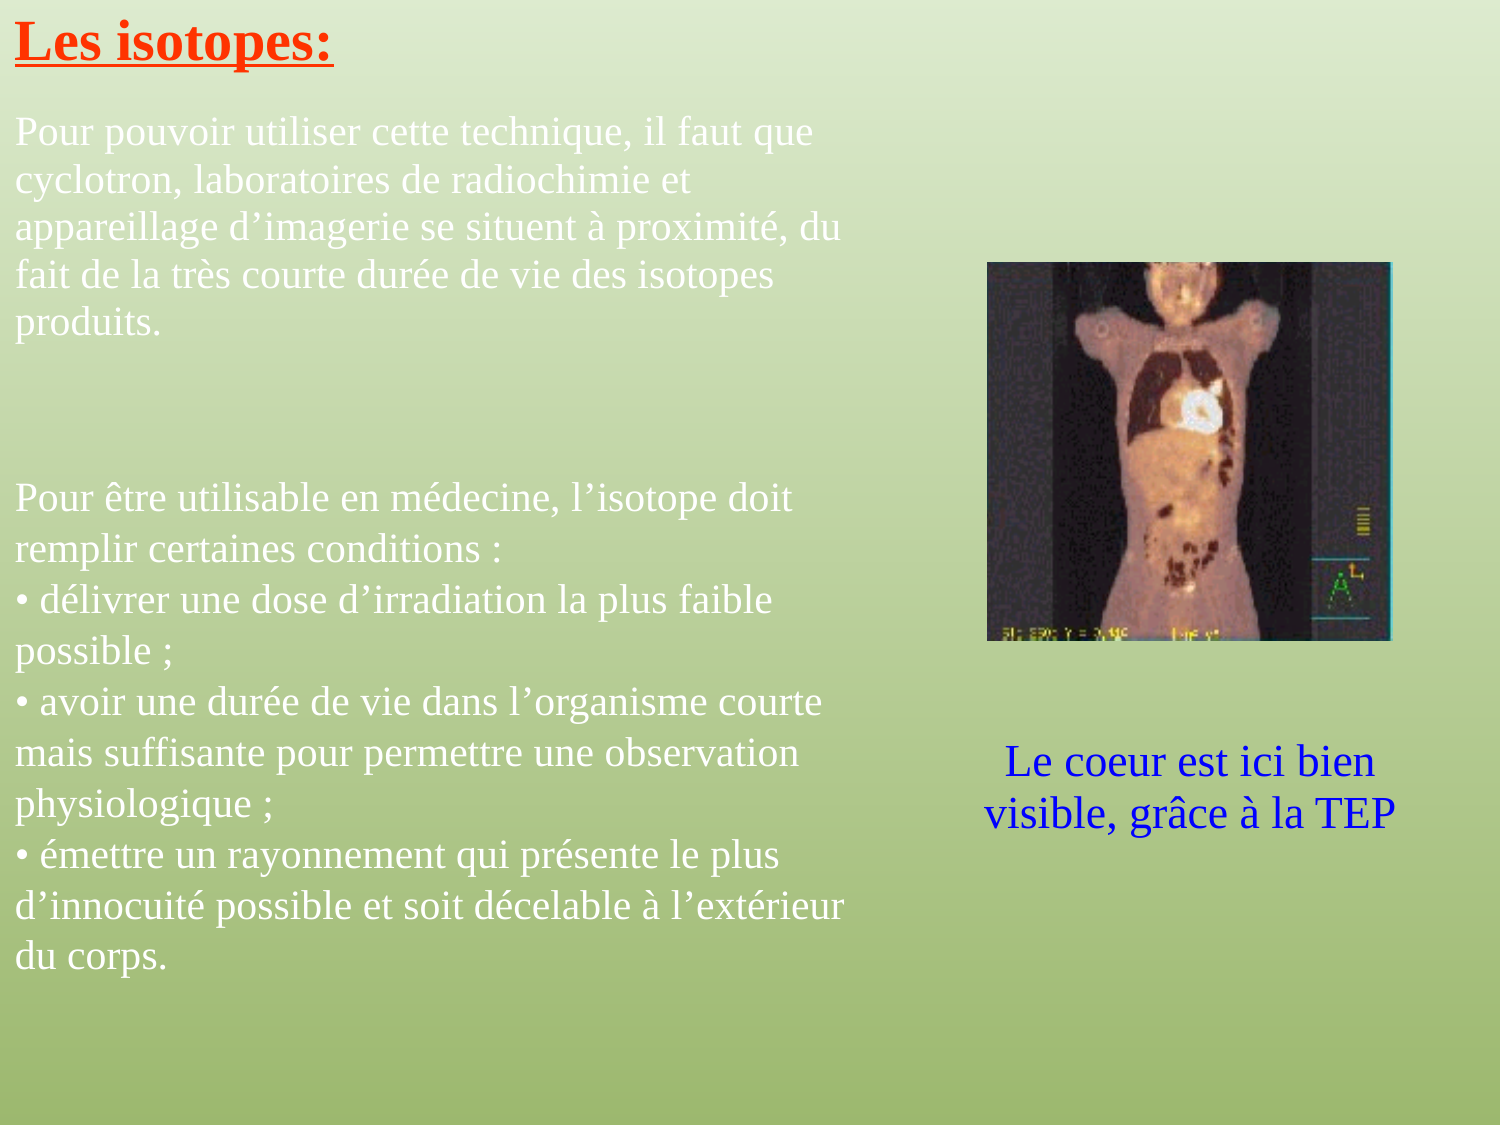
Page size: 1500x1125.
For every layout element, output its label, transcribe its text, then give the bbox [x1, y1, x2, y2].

text_box Pour pouvoir utiliser cette technique, il faut que cyclotron, laboratoires de radiochimie et appareillage d’imagerie se situent à proximité, du fait de la très courte durée de vie des isotopes produits. Pour être utilisable en médecine, l’isotope doit remplir certaines conditions : • délivrer une dose d’irradiation la plus faible possible ; • avoir une durée de vie dans l’organisme courte mais suffisante pour permettre une observation physiologique ; • émettre un rayonnement qui présente le plus d’innocuité possible et soit décelable à l’extérieur du corps. [0, 99, 863, 1037]
text_box Les isotopes: [0, 0, 750, 82]
picture [987, 262, 1393, 641]
text_box Le coeur est ici bien visible, grâce à la TEP [932, 734, 1448, 839]
